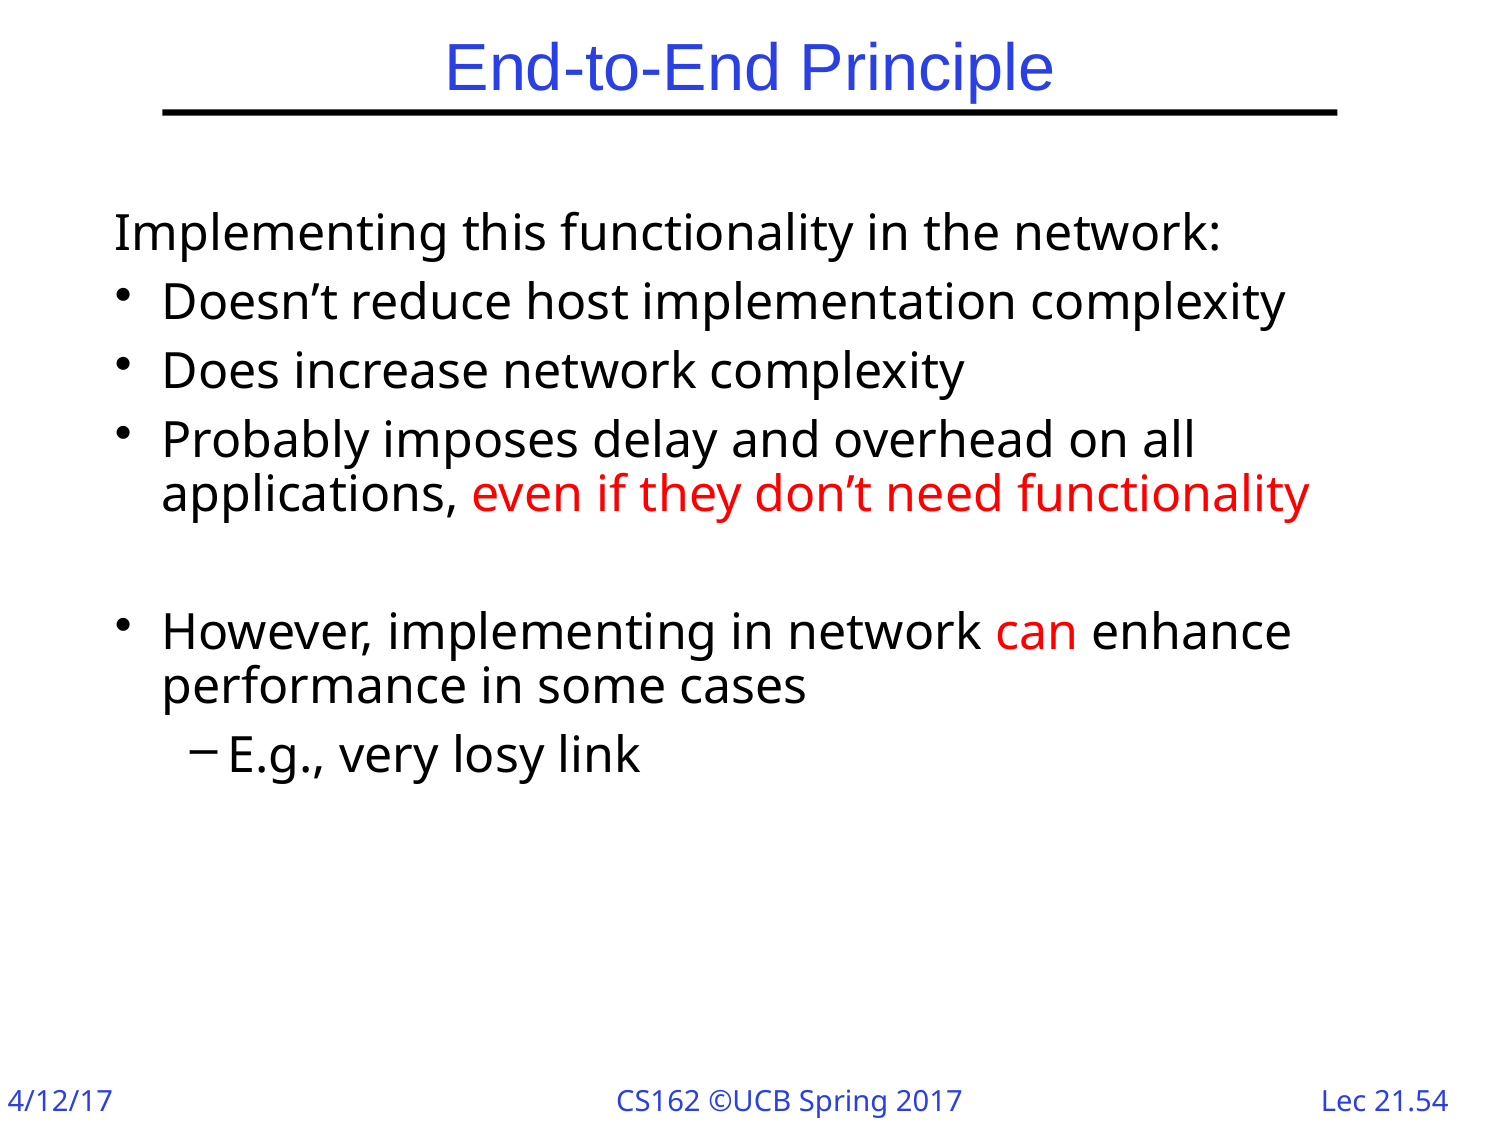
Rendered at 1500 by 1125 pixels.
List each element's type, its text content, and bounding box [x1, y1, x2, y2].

list Implementing this functionality in the network: Doesn’t reduce host implementation complexity Does increase network complexity Probably imposes delay and overhead on all applications, even if they don’t need functionality However, implementing in network can enhance performance in some cases E.g., very losy link [99, 200, 1400, 1038]
title End-to-End Principle [162, 24, 1338, 113]
